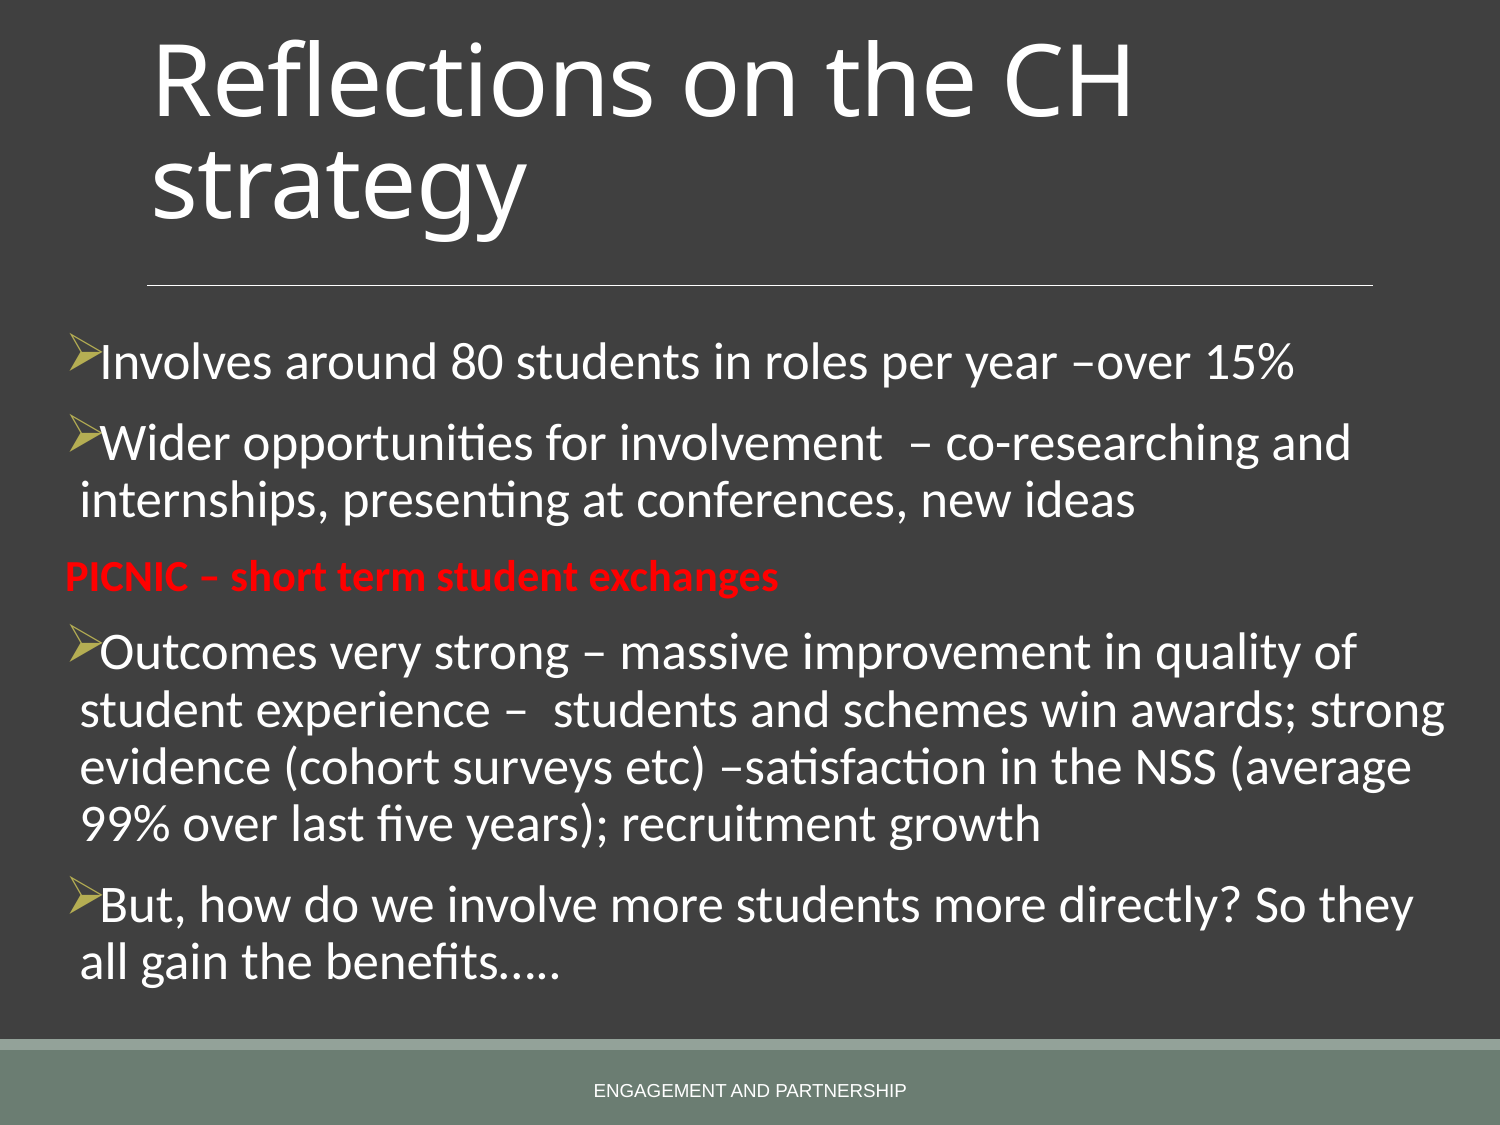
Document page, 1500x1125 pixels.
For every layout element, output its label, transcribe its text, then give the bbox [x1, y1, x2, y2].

footer ENGAGEMENT AND PARTNERSHIP [453, 1059, 1047, 1120]
list Involves around 80 students in roles per year –over 15% Wider opportunities for involvement – co-researching and internships, presenting at conferences, new ideas PICNIC – short term student exchanges Outcomes very strong – massive improvement in quality of student experience – students and schemes win awards; strong evidence (cohort surveys etc) –satisfaction in the NSS (average 99% over last five years); recruitment growth But, how do we involve more students more directly? So they all gain the benefits….. [64, 326, 1459, 1012]
title Reflections on the CH strategy [135, 78, 1500, 247]
